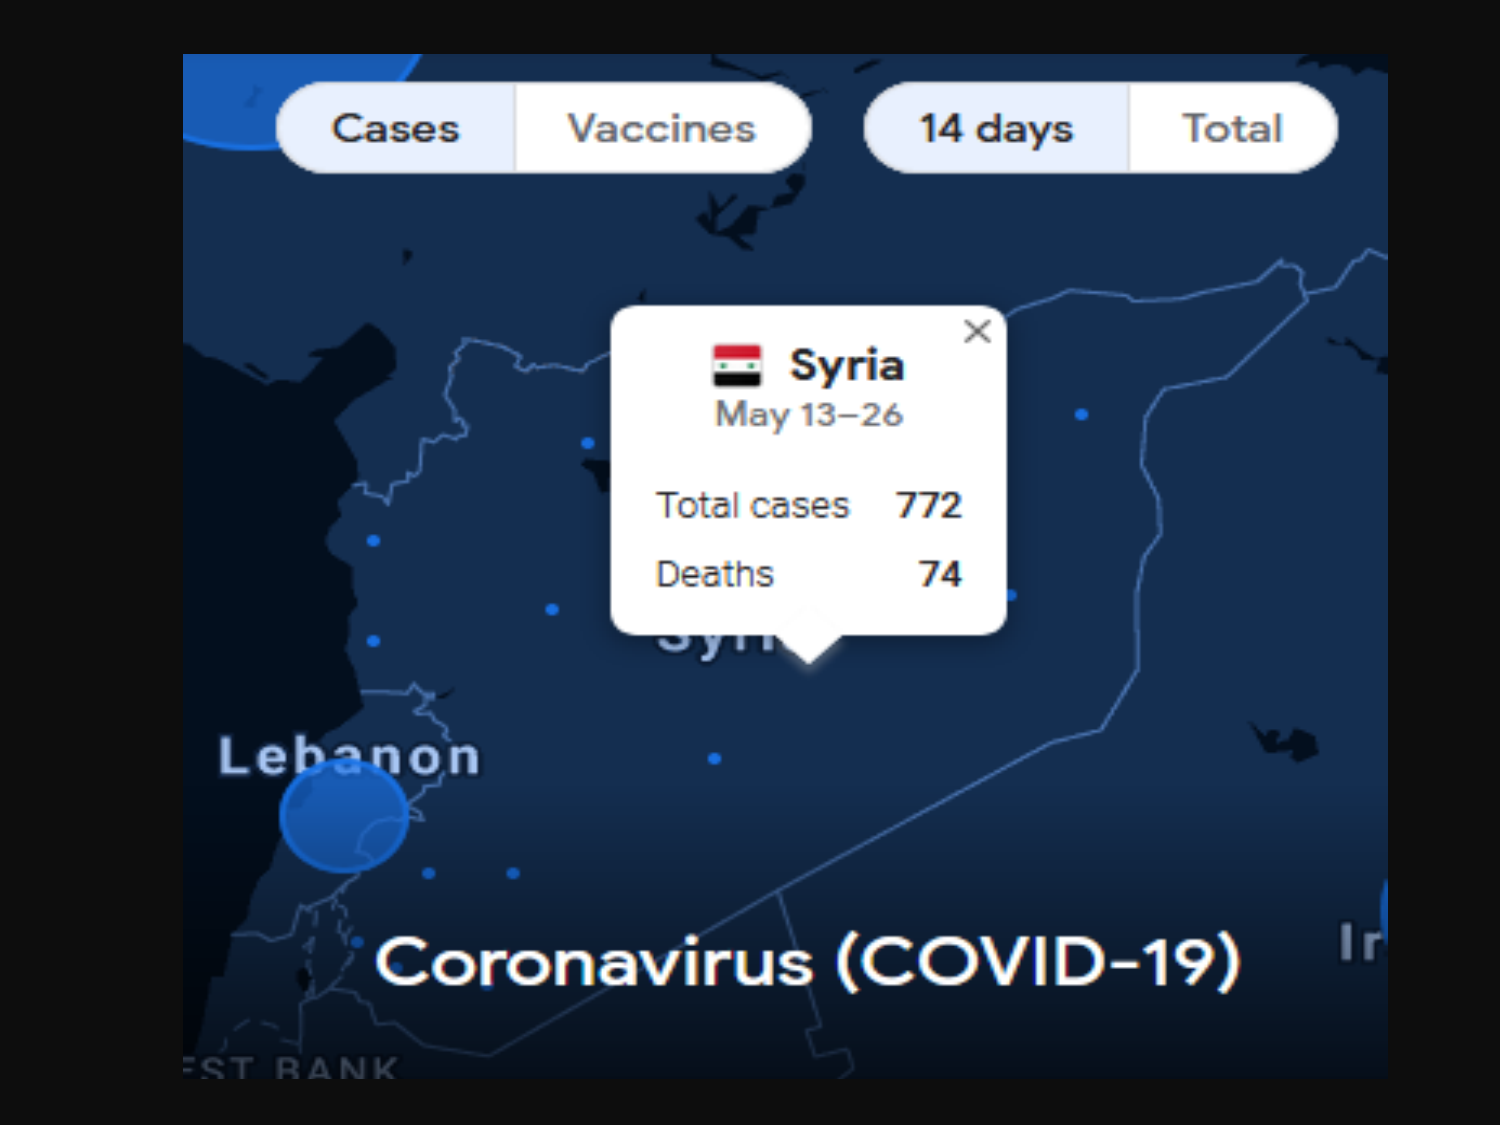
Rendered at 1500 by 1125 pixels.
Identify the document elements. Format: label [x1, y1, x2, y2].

list [182, 54, 1389, 1079]
